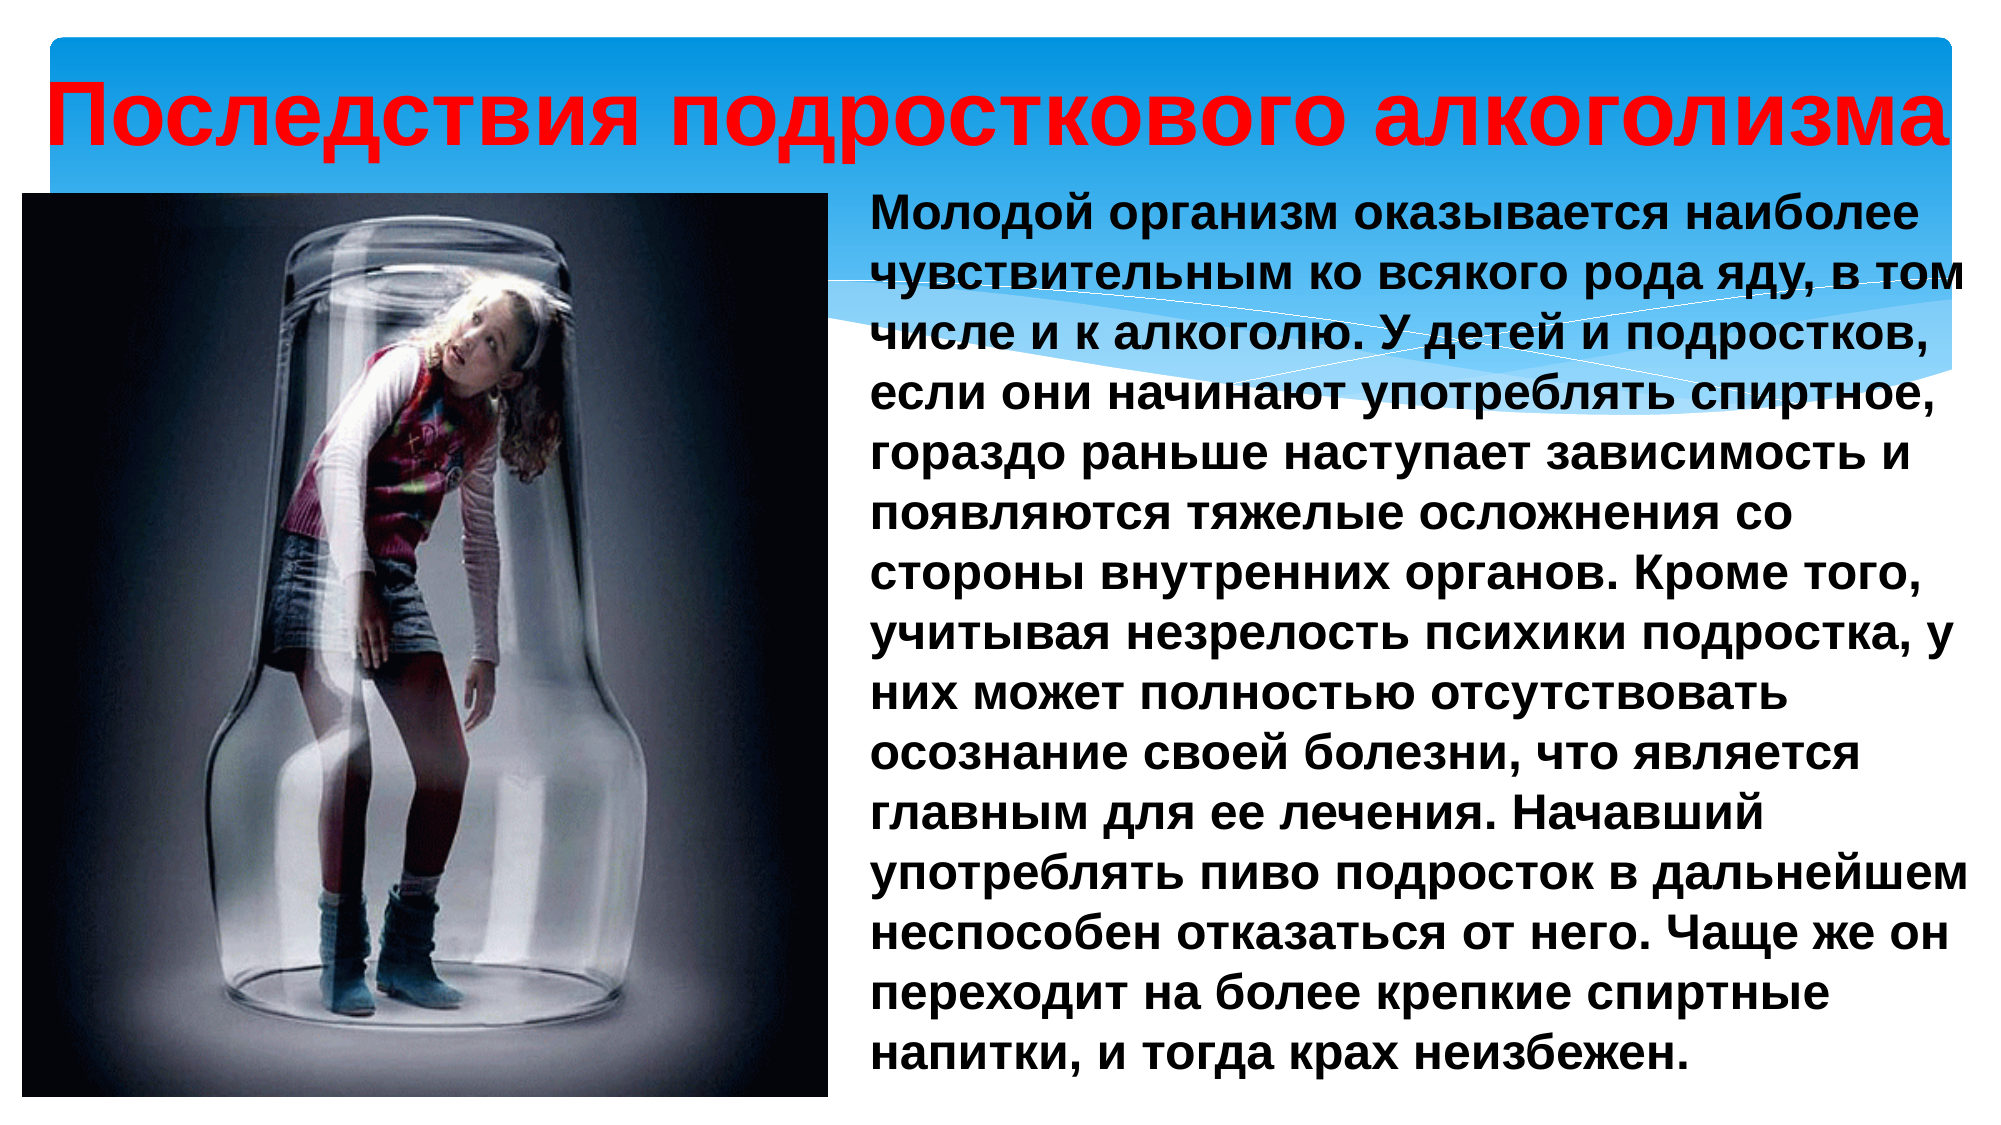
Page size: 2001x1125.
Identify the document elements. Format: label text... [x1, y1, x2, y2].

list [21, 193, 828, 1097]
title Последствия подросткового алкоголизма [22, 0, 1974, 218]
text_box Молодой организм оказывается наиболее чувствительным ко всякого рода яду, в том числе и к алкоголю. У детей и подростков, если они начинают употреблять спиртное, гораздо раньше наступает зависимость и появляются тяжелые осложнения со стороны внутренних органов. Кроме того, учитывая незрелость психики подростка, у них может полностью отсутствовать осознание своей болезни, что является главным для ее лечения. Начавший употреблять пиво подросток в дальнейшем неспособен отказаться от него. Чаще же он переходит на более крепкие спиртные напитки, и тогда крах неизбежен. [854, 172, 2000, 1088]
